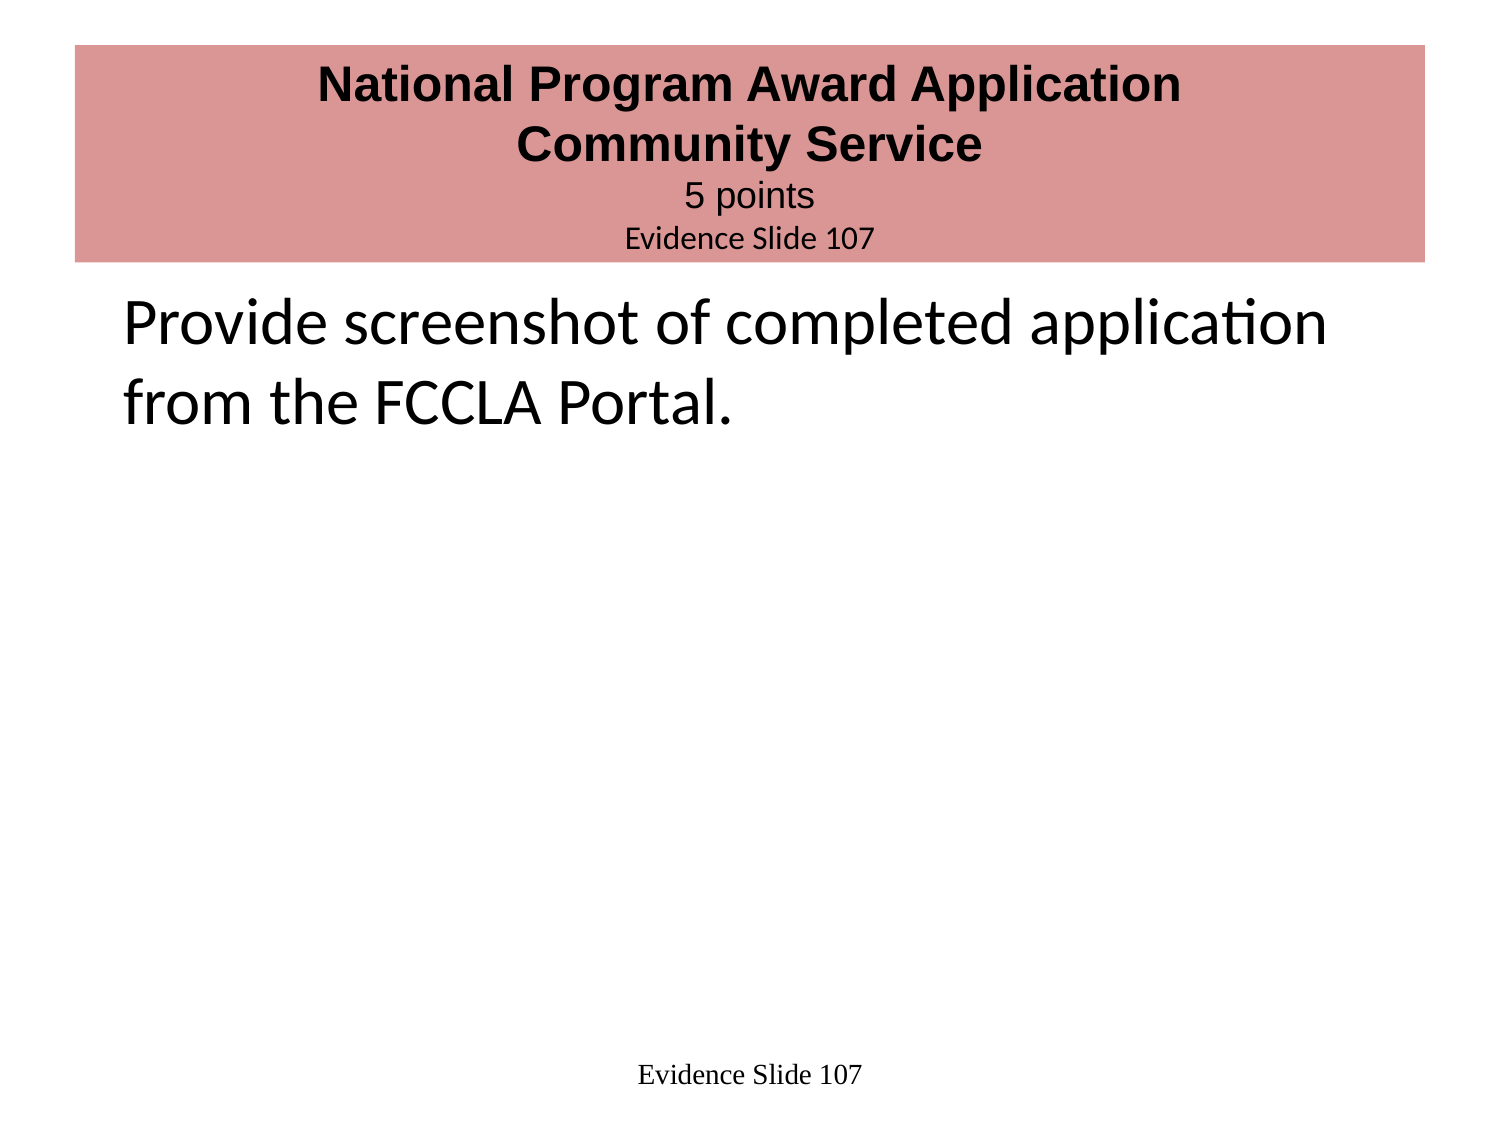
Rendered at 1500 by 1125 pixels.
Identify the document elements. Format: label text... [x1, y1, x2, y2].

text_box National Program Award Application Community Service 5 points Evidence Slide 107 [74, 45, 1425, 263]
list Provide screenshot of completed application from the FCCLA Portal. [75, 263, 1425, 1005]
footer Evidence Slide 107 [512, 1042, 988, 1103]
